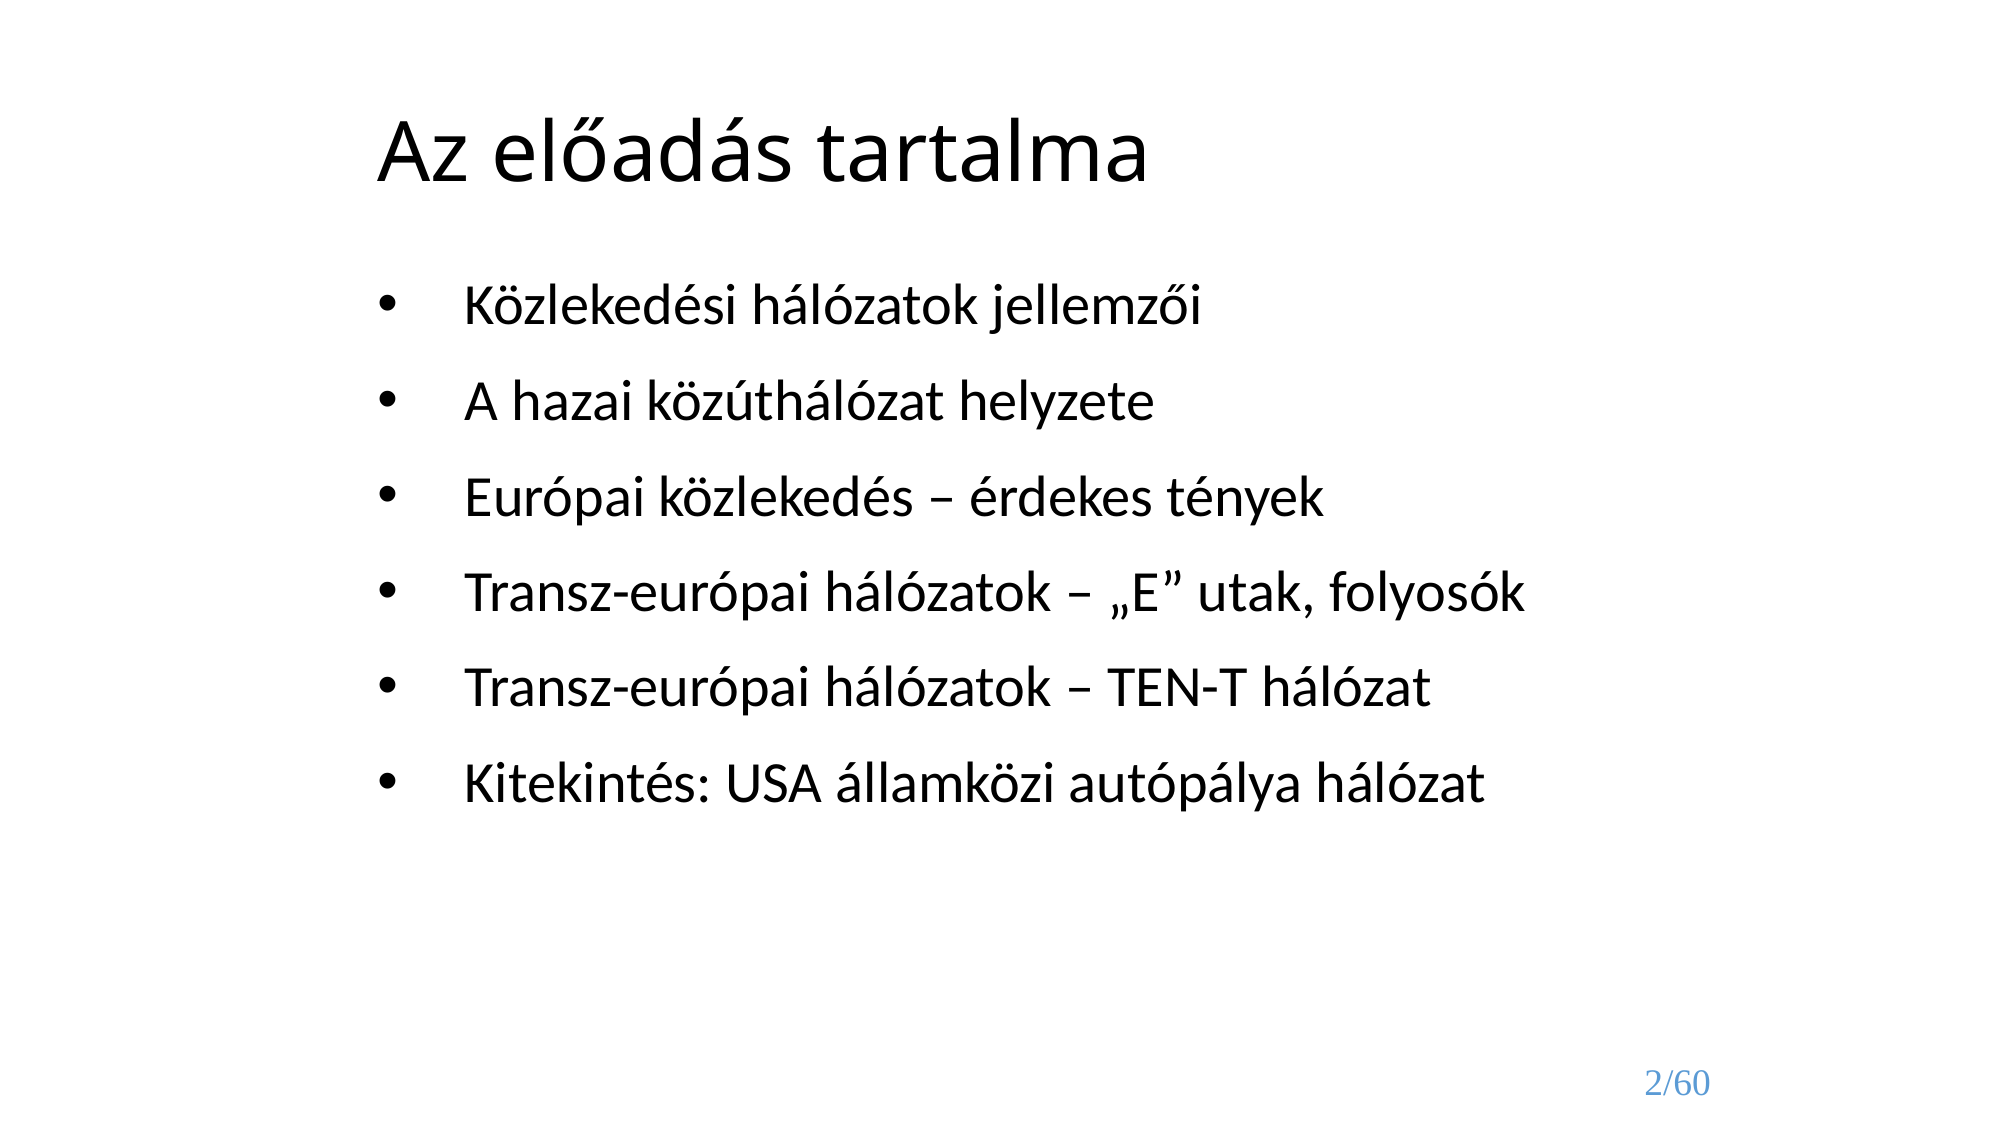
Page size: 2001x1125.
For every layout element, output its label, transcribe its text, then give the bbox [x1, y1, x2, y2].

title Az előadás tartalma [362, 101, 1638, 207]
list Közlekedési hálózatok jellemzői A hazai közúthálózat helyzete Európai közlekedés – érdekes tények Transz-európai hálózatok – „E” utak, folyosók Transz-európai hálózatok – TEN-T hálózat Kitekintés: USA államközi autópálya hálózat [362, 267, 1650, 1000]
text_box 2/60 [1413, 1034, 1726, 1110]
